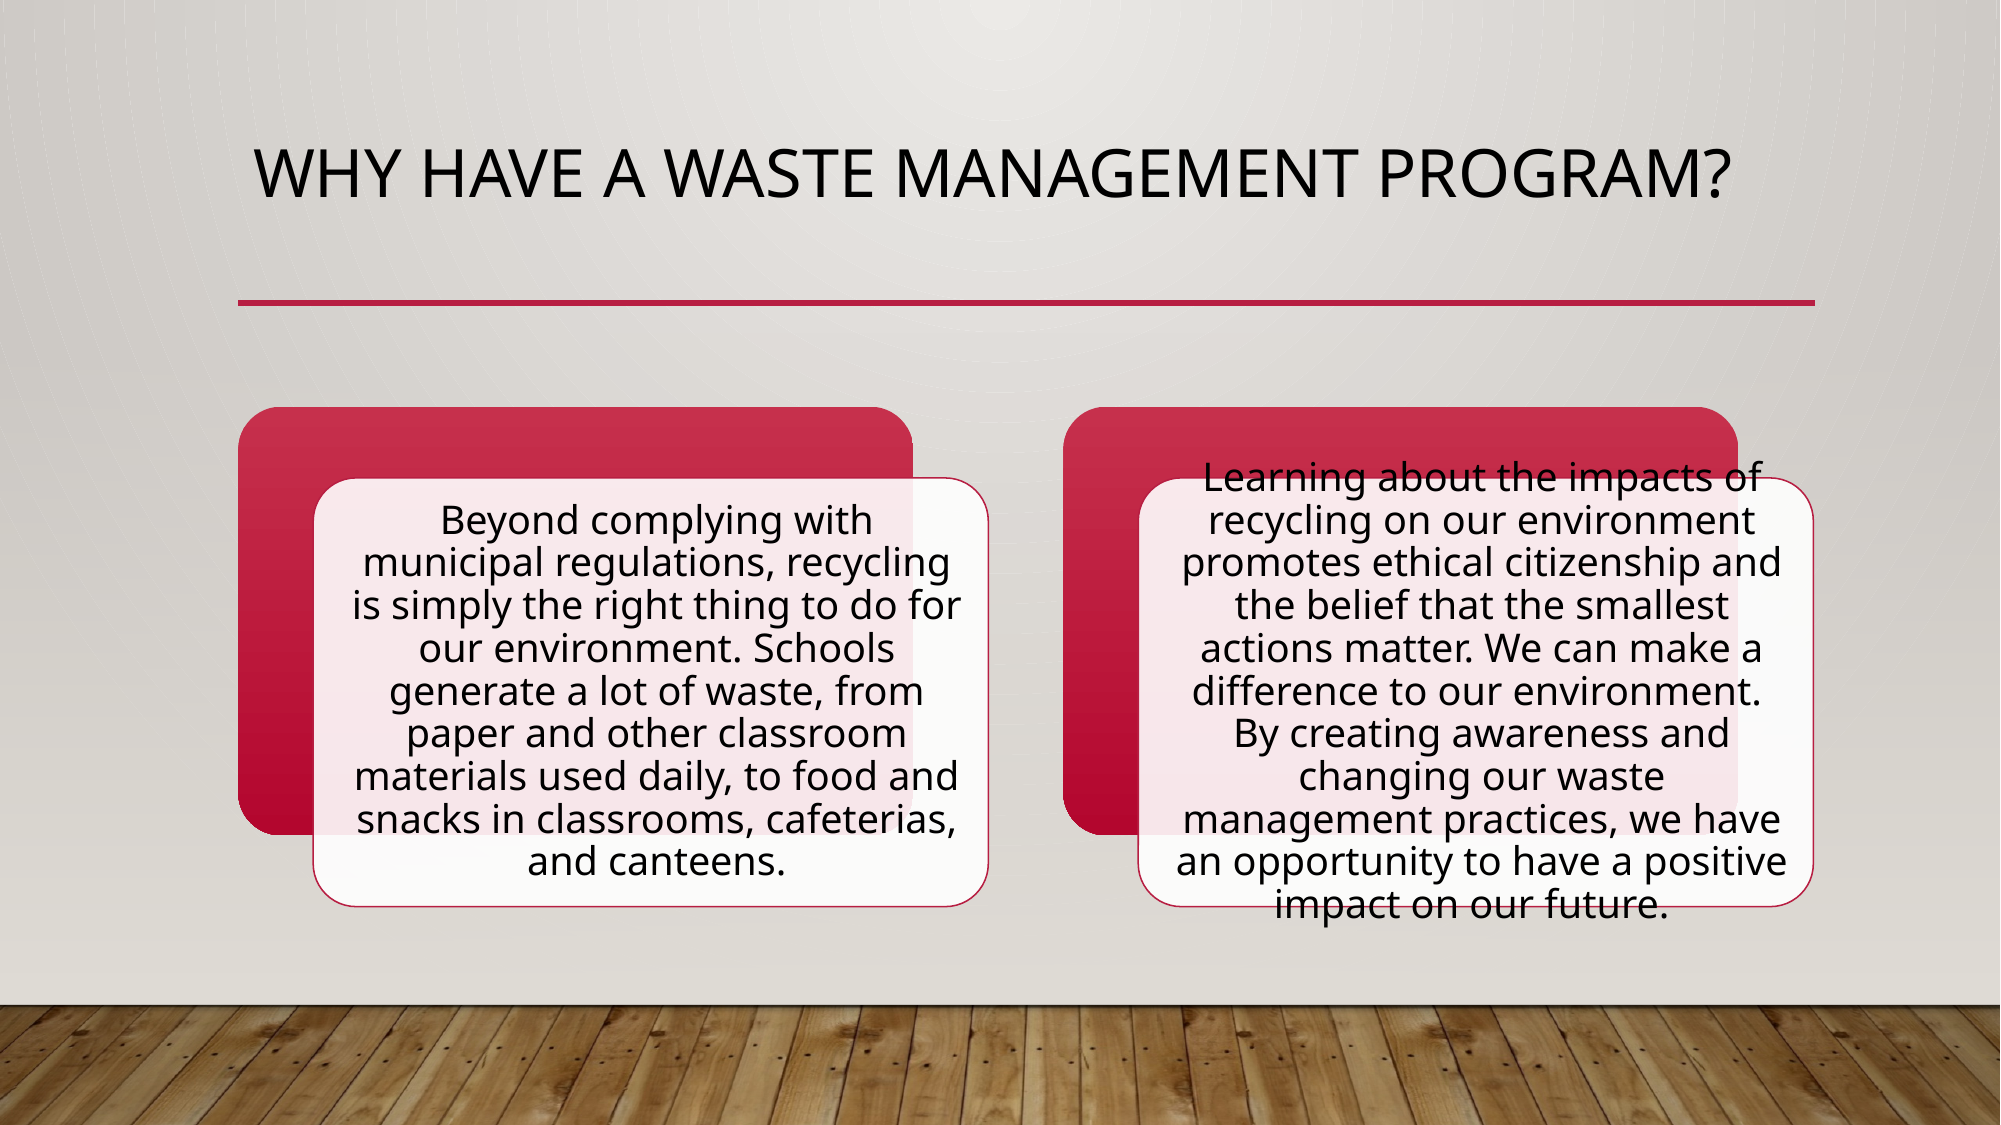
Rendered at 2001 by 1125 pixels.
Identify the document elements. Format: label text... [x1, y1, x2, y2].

title Why have a waste management program? [238, 131, 1814, 305]
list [237, 383, 1814, 930]
picture [0, 1005, 2000, 1125]
